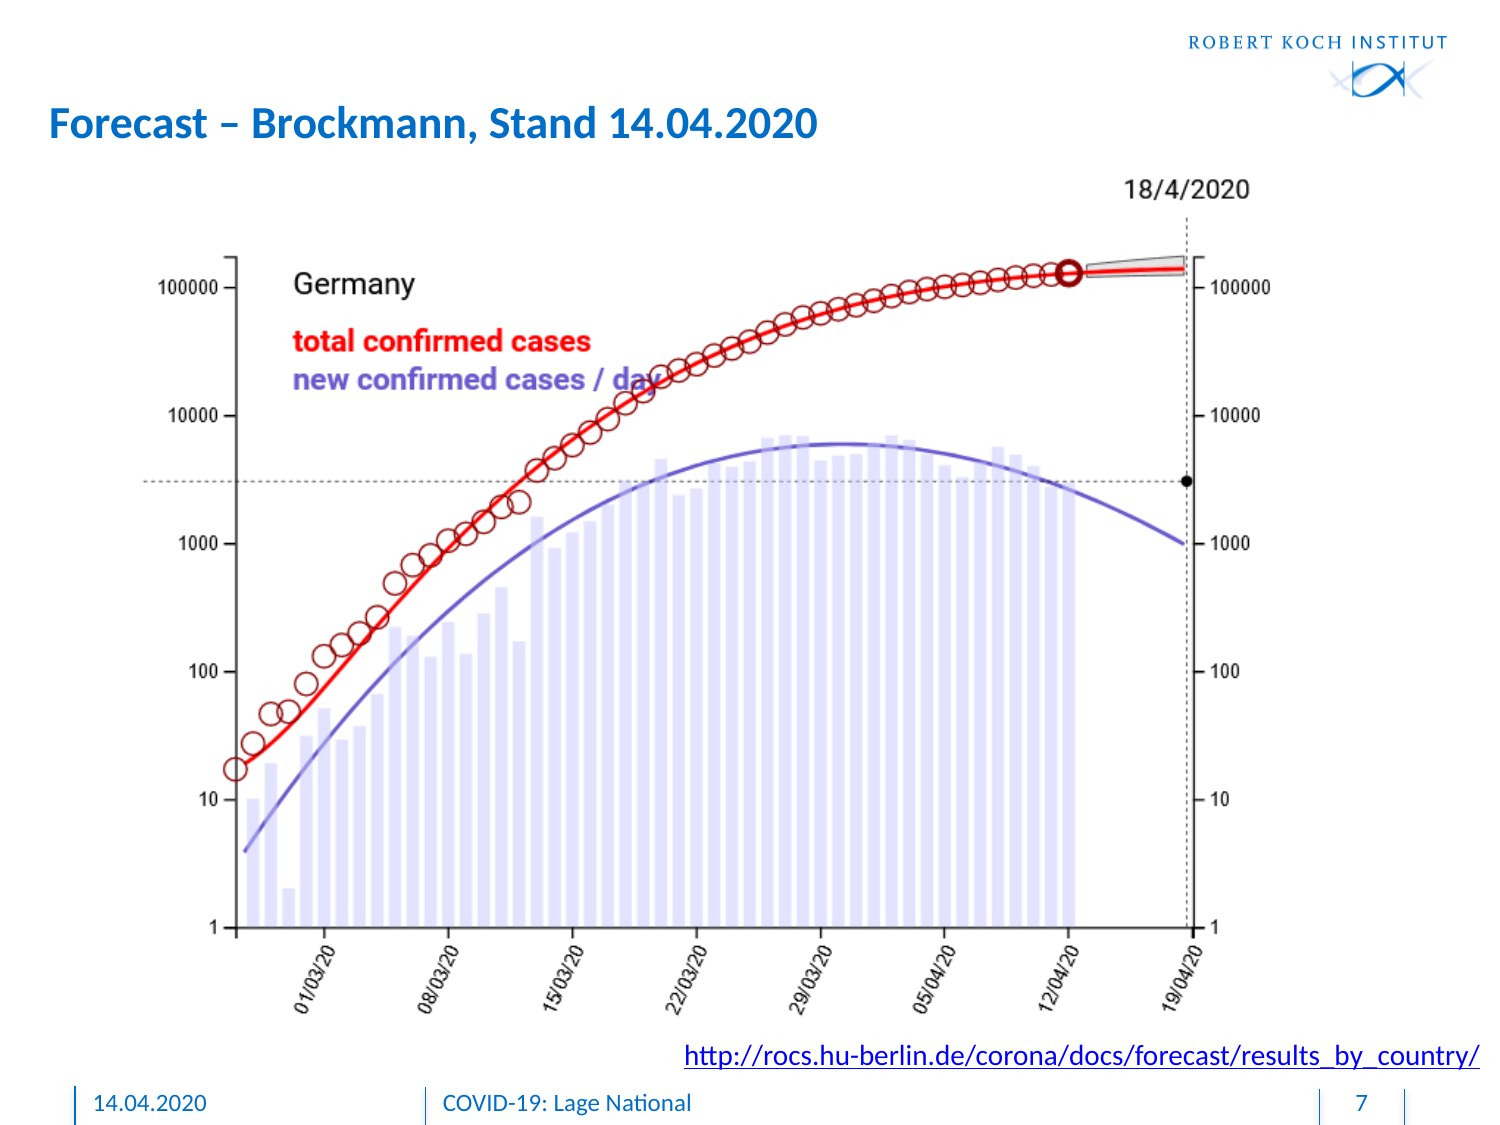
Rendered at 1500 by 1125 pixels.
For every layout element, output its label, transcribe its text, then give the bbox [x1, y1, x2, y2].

title Forecast – Brockmann, Stand 14.04.2020 [49, 93, 1377, 149]
slide_number 7 [1321, 1086, 1403, 1119]
picture [141, 148, 1294, 1041]
text_box http://rocs.hu-berlin.de/corona/docs/forecast/results_by_country/ [669, 1029, 1496, 1124]
picture [1182, 29, 1454, 109]
footer COVID-19: Lage National [442, 1086, 1293, 1119]
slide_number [92, 1086, 398, 1119]
